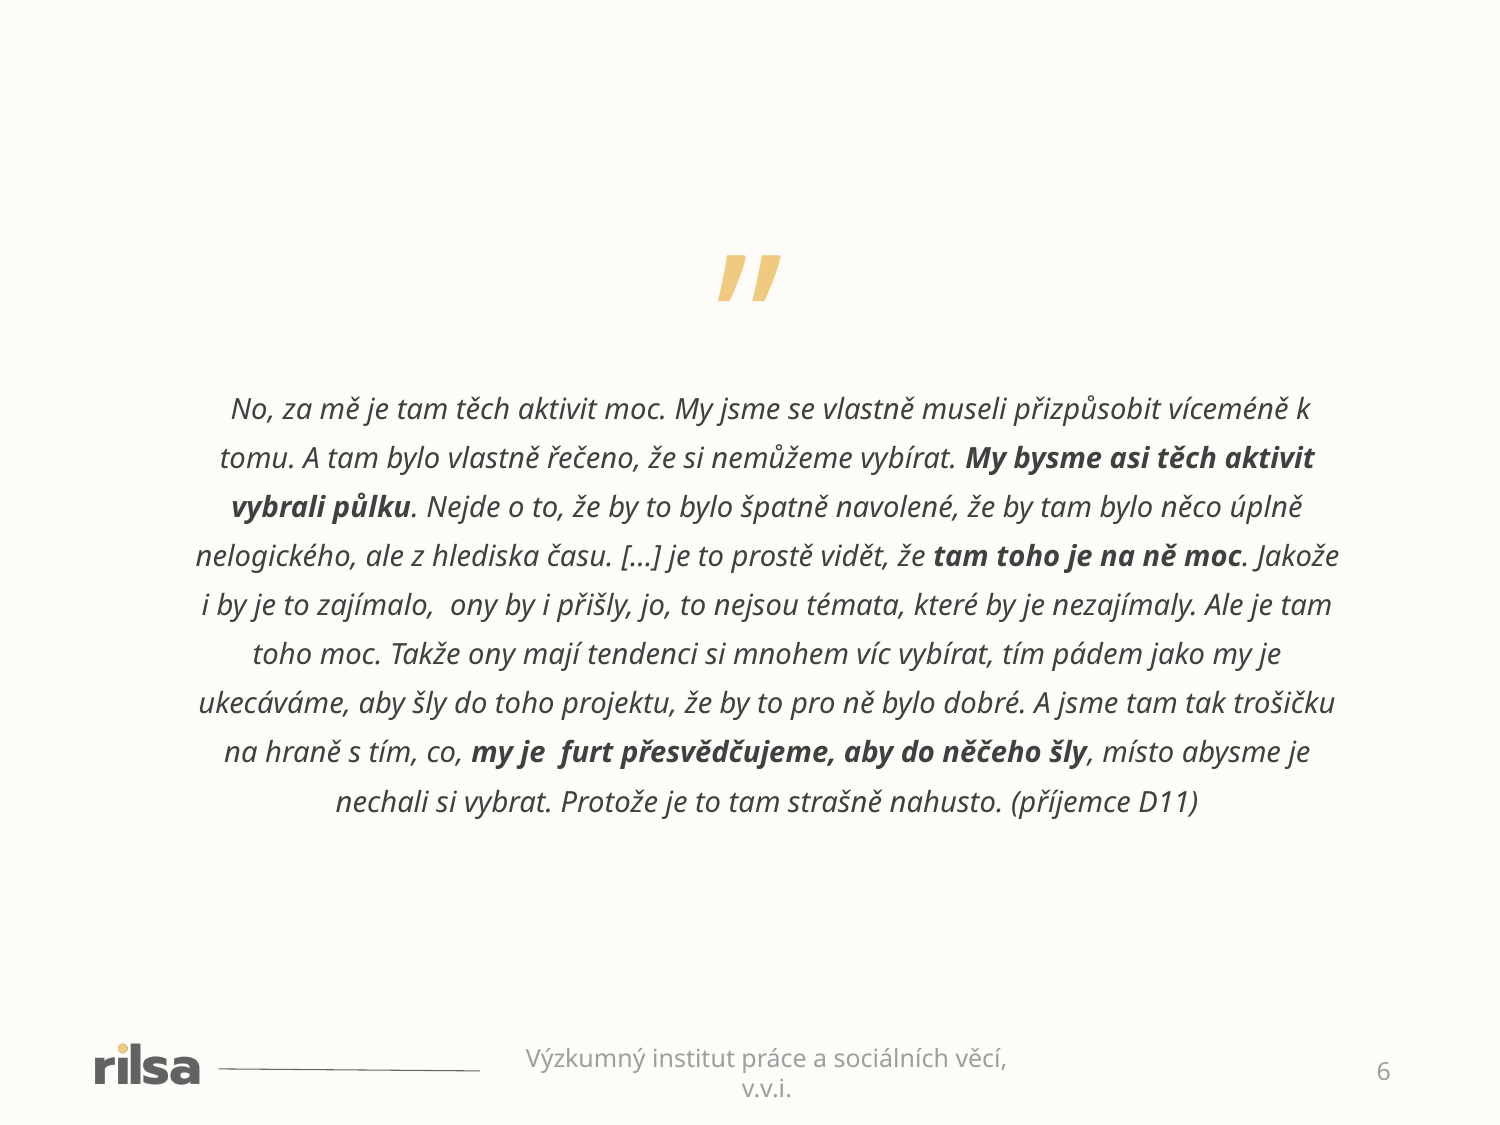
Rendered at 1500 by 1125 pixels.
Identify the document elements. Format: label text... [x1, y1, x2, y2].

text_box No, za mě je tam těch aktivit moc. My jsme se vlastně museli přizpůsobit víceméně k tomu. A tam bylo vlastně řečeno, že si nemůžeme vybírat. My bysme asi těch aktivit vybrali půlku. Nejde o to, že by to bylo špatně navolené, že by tam bylo něco úplně nelogického, ale z hlediska času. [...] je to prostě vidět, že tam toho je na ně moc. Jakože i by je to zajímalo, ony by i přišly, jo, to nejsou témata, které by je nezajímaly. Ale je tam toho moc. Takže ony mají tendenci si mnohem víc vybírat, tím pádem jako my je ukecáváme, aby šly do toho projektu, že by to pro ně bylo dobré. A jsme tam tak trošičku na hraně s tím, co, my je furt přesvědčujeme, aby do něčeho šly, místo abysme je nechali si vybrat. Protože je to tam strašně nahusto. (příjemce D11) [175, 368, 1359, 893]
slide_number 6 [1068, 1042, 1406, 1103]
footer Výzkumný institut práce a sociálních věcí, v.v.i. [496, 1042, 1038, 1103]
picture [74, 991, 220, 1125]
